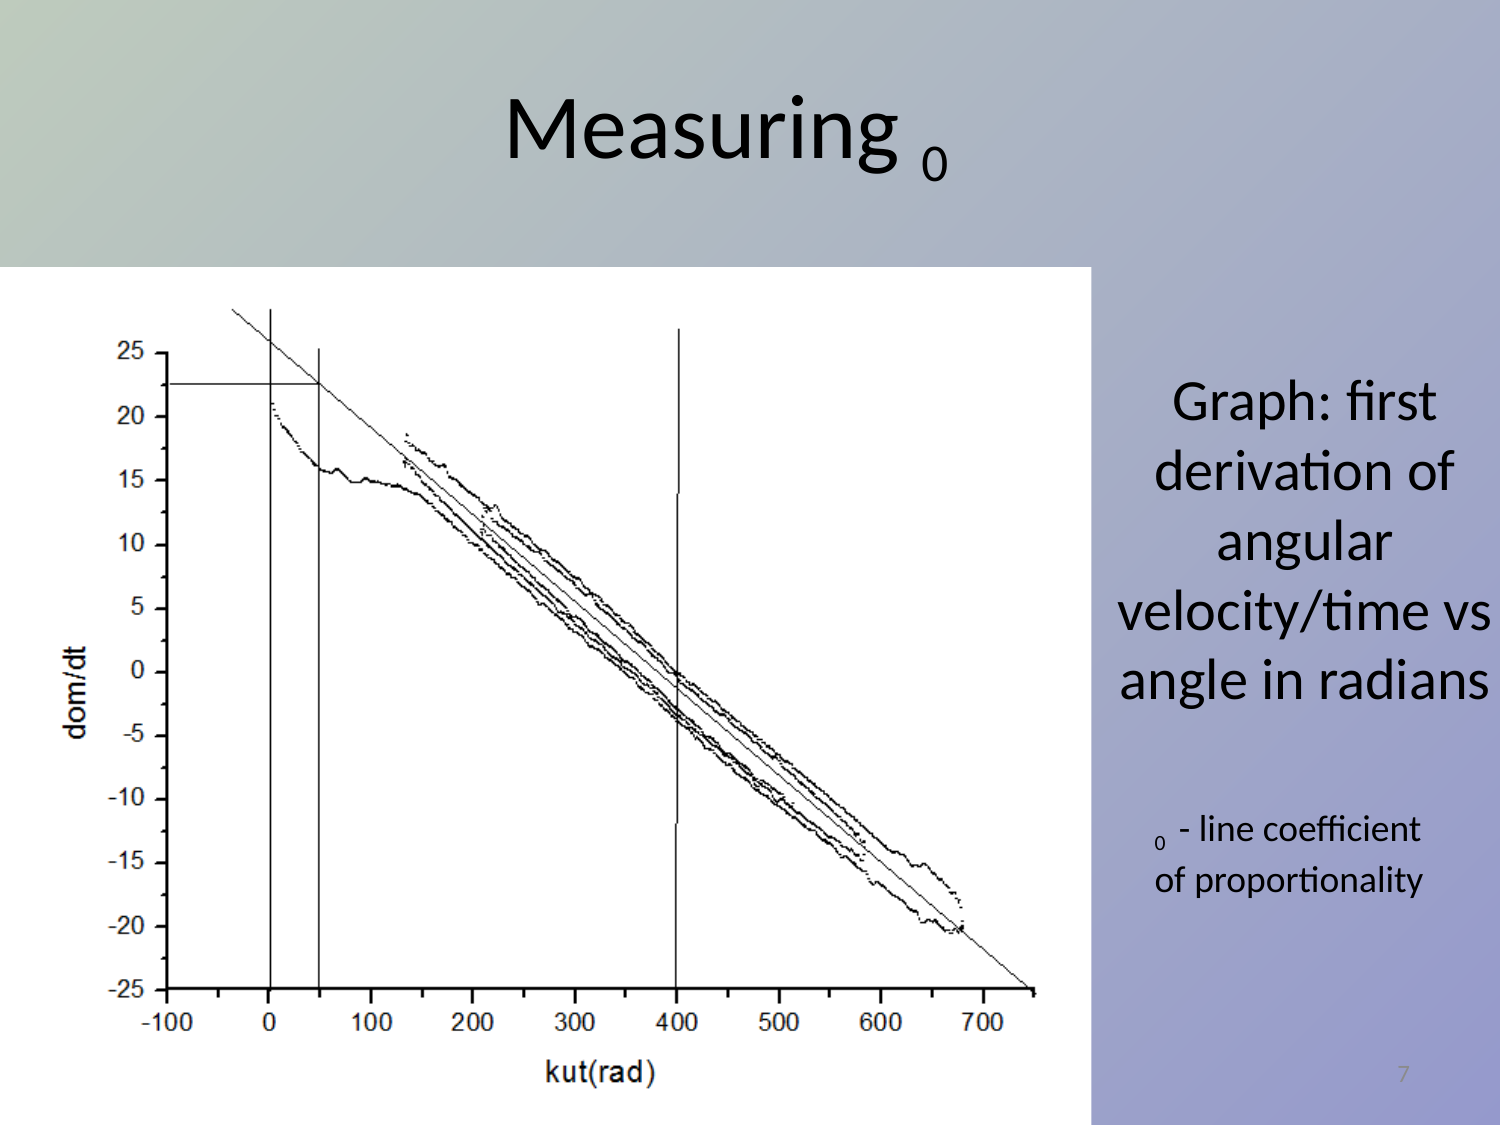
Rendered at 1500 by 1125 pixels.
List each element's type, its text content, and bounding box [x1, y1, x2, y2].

title Graph: first derivation of angular velocity/time vs angle in radians [1096, 338, 1500, 736]
slide_number 7 [1096, 1042, 1425, 1103]
picture [0, 267, 1092, 1125]
